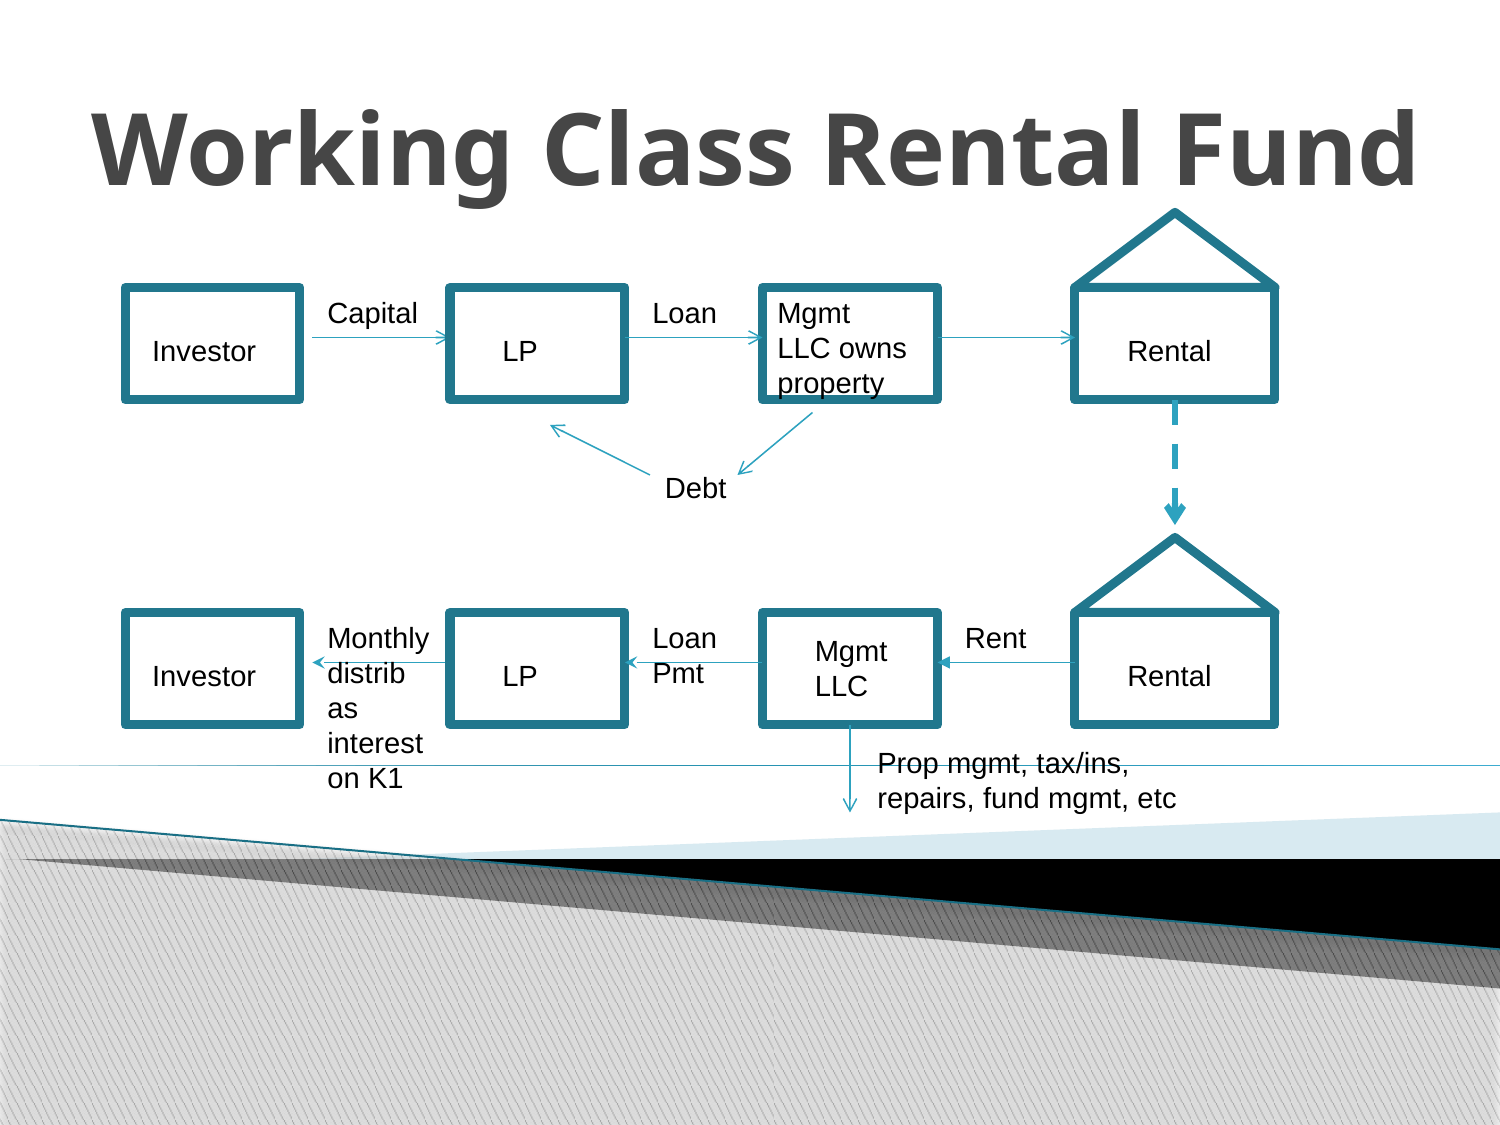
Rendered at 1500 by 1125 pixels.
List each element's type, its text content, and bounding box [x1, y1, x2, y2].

text_box Loan [637, 287, 763, 337]
text_box [121, 608, 304, 729]
text_box Monthly distrib as interest on K1 [312, 670, 450, 802]
text_box Monthly distrib as interest on K1 [312, 612, 450, 662]
text_box [121, 283, 304, 404]
text_box Rent [950, 612, 1050, 662]
text_box Mgmt LLC [800, 624, 925, 710]
title Working Class Rental Fund [37, 62, 1438, 213]
text_box [758, 283, 942, 404]
text_box Loan Pmt [637, 612, 775, 698]
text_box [737, 412, 813, 476]
text_box [758, 608, 942, 729]
text_box Investor [137, 324, 288, 375]
text_box Prop mgmt, tax/ins, repairs, fund mgmt, etc [862, 737, 1238, 823]
text_box Rental [1112, 324, 1238, 375]
text_box [445, 283, 629, 404]
text_box Capital [312, 287, 438, 337]
text_box [1073, 207, 1277, 283]
text_box [1070, 283, 1279, 404]
text_box Investor [137, 649, 288, 700]
text_box Debt [649, 462, 800, 513]
text_box [1073, 532, 1277, 608]
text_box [549, 424, 651, 476]
text_box LP [487, 324, 588, 375]
text_box Rental [1112, 649, 1238, 700]
text_box [445, 608, 629, 729]
text_box [1070, 608, 1279, 729]
text_box LP [487, 649, 588, 700]
picture [5, 859, 1500, 989]
text_box Mgmt LLC owns property [762, 287, 925, 408]
